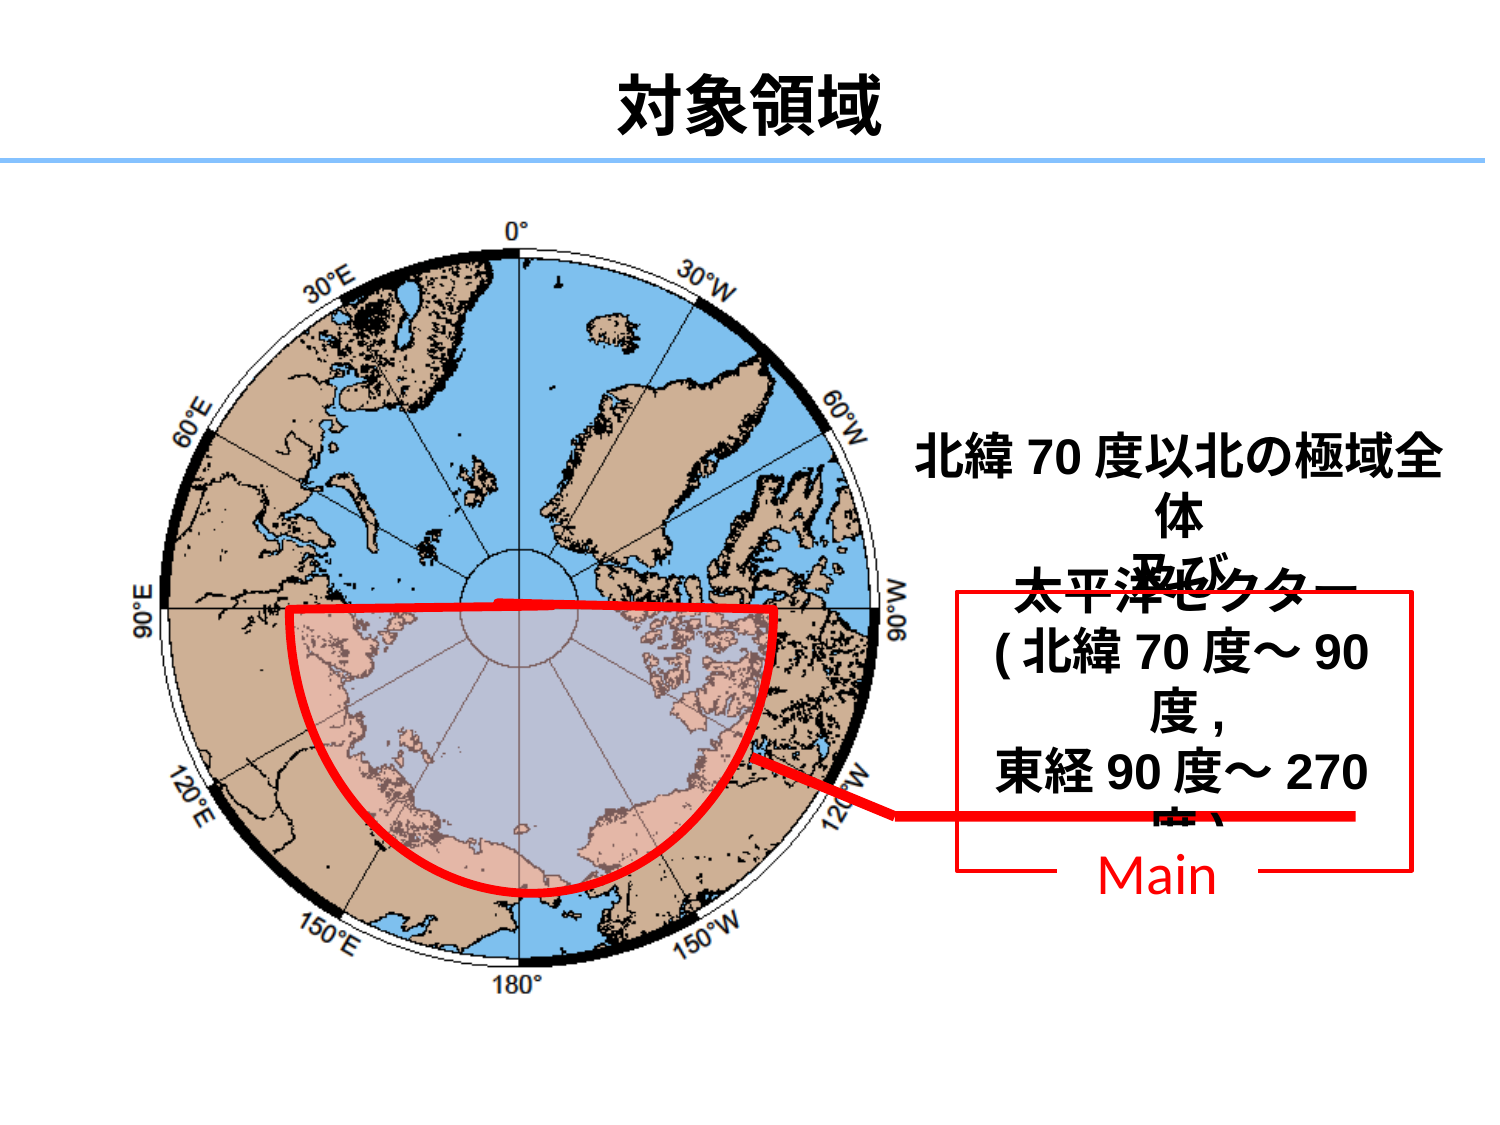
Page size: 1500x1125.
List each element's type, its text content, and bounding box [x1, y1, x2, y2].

text_box 対象領域 [169, 57, 1331, 151]
text_box Main [1055, 824, 1260, 917]
picture [131, 219, 916, 1000]
text_box 北緯70度以北の極域全体 及び [921, 432, 1479, 598]
text_box [955, 590, 1414, 873]
